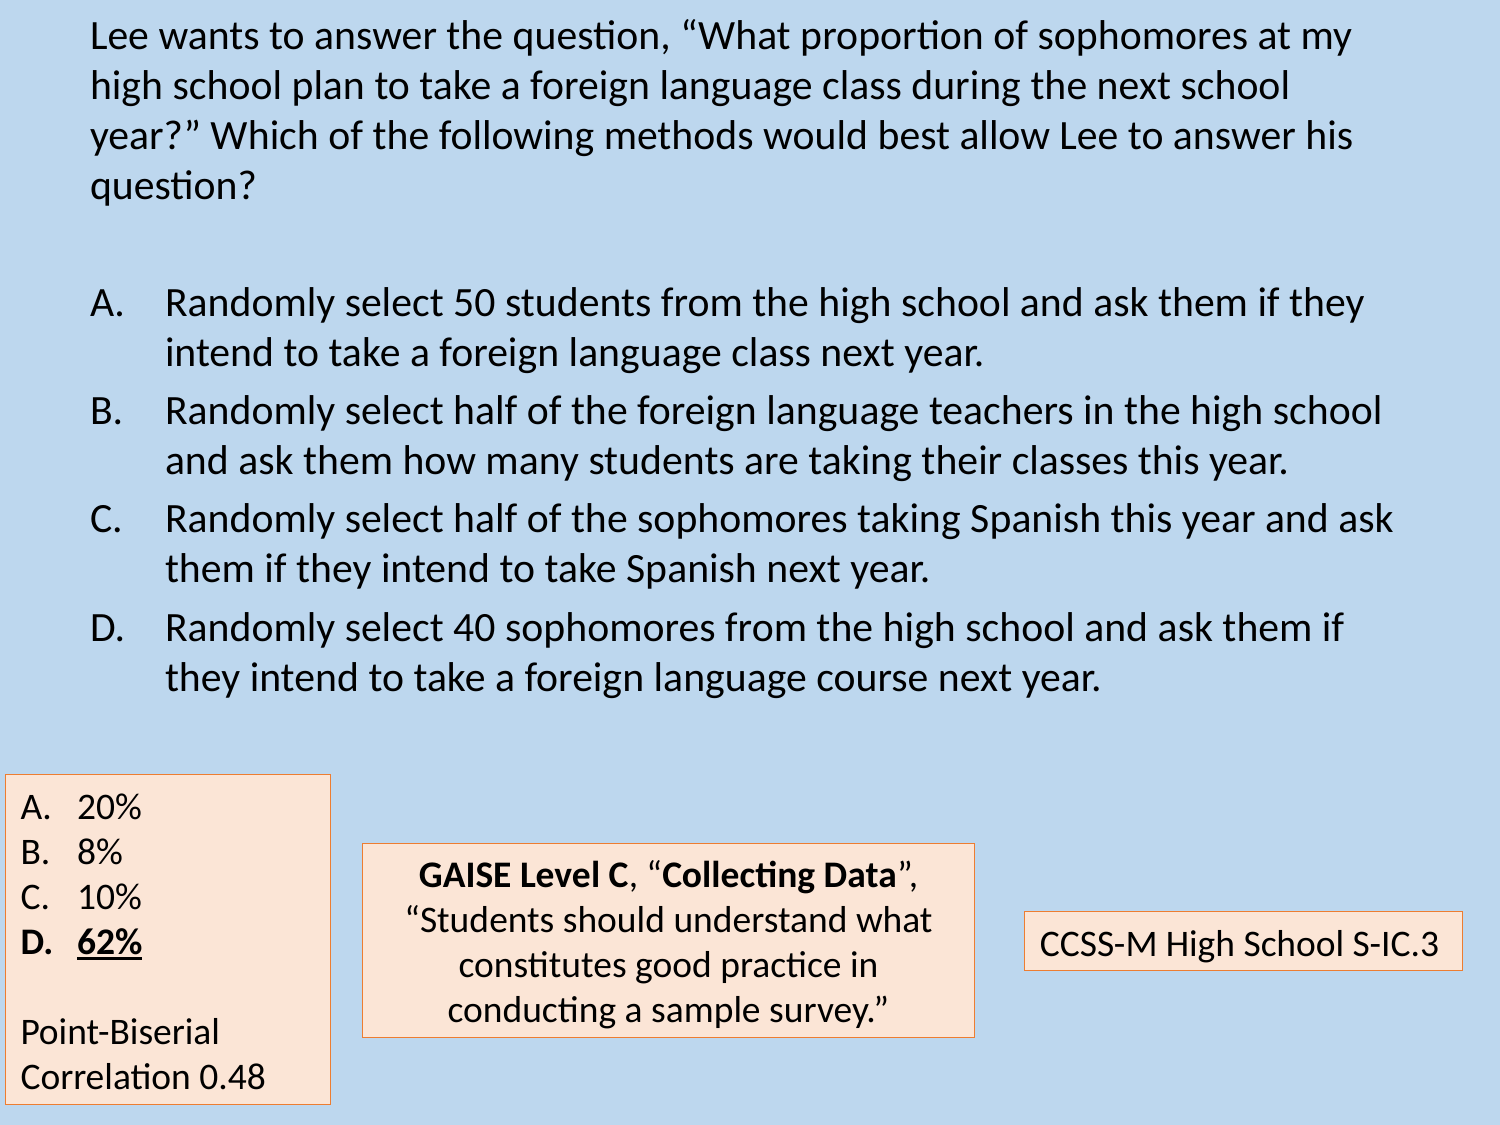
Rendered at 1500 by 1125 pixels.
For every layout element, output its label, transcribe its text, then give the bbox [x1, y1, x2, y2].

text_box GAISE Level C, “Collecting Data”, “Students should understand what constitutes good practice in conducting a sample survey.” [362, 843, 975, 1038]
text_box CCSS-M High School S-IC.3 [1024, 911, 1463, 971]
text_box 20% 8% 10% 62% Point-Biserial Correlation 0.48 [5, 774, 331, 1105]
list Lee wants to answer the question, “What proportion of sophomores at my high school plan to take a foreign language class during the next school year?” Which of the following methods would best allow Lee to answer his question? Randomly select 50 students from the high school and ask them if they intend to take a foreign language class next year. Randomly select half of the foreign language teachers in the high school and ask them how many students are taking their classes this year. Randomly select half of the sophomores taking Spanish this year and ask them if they intend to take Spanish next year. Randomly select 40 sophomores from the high school and ask them if they intend to take a foreign language course next year. [75, 0, 1425, 600]
